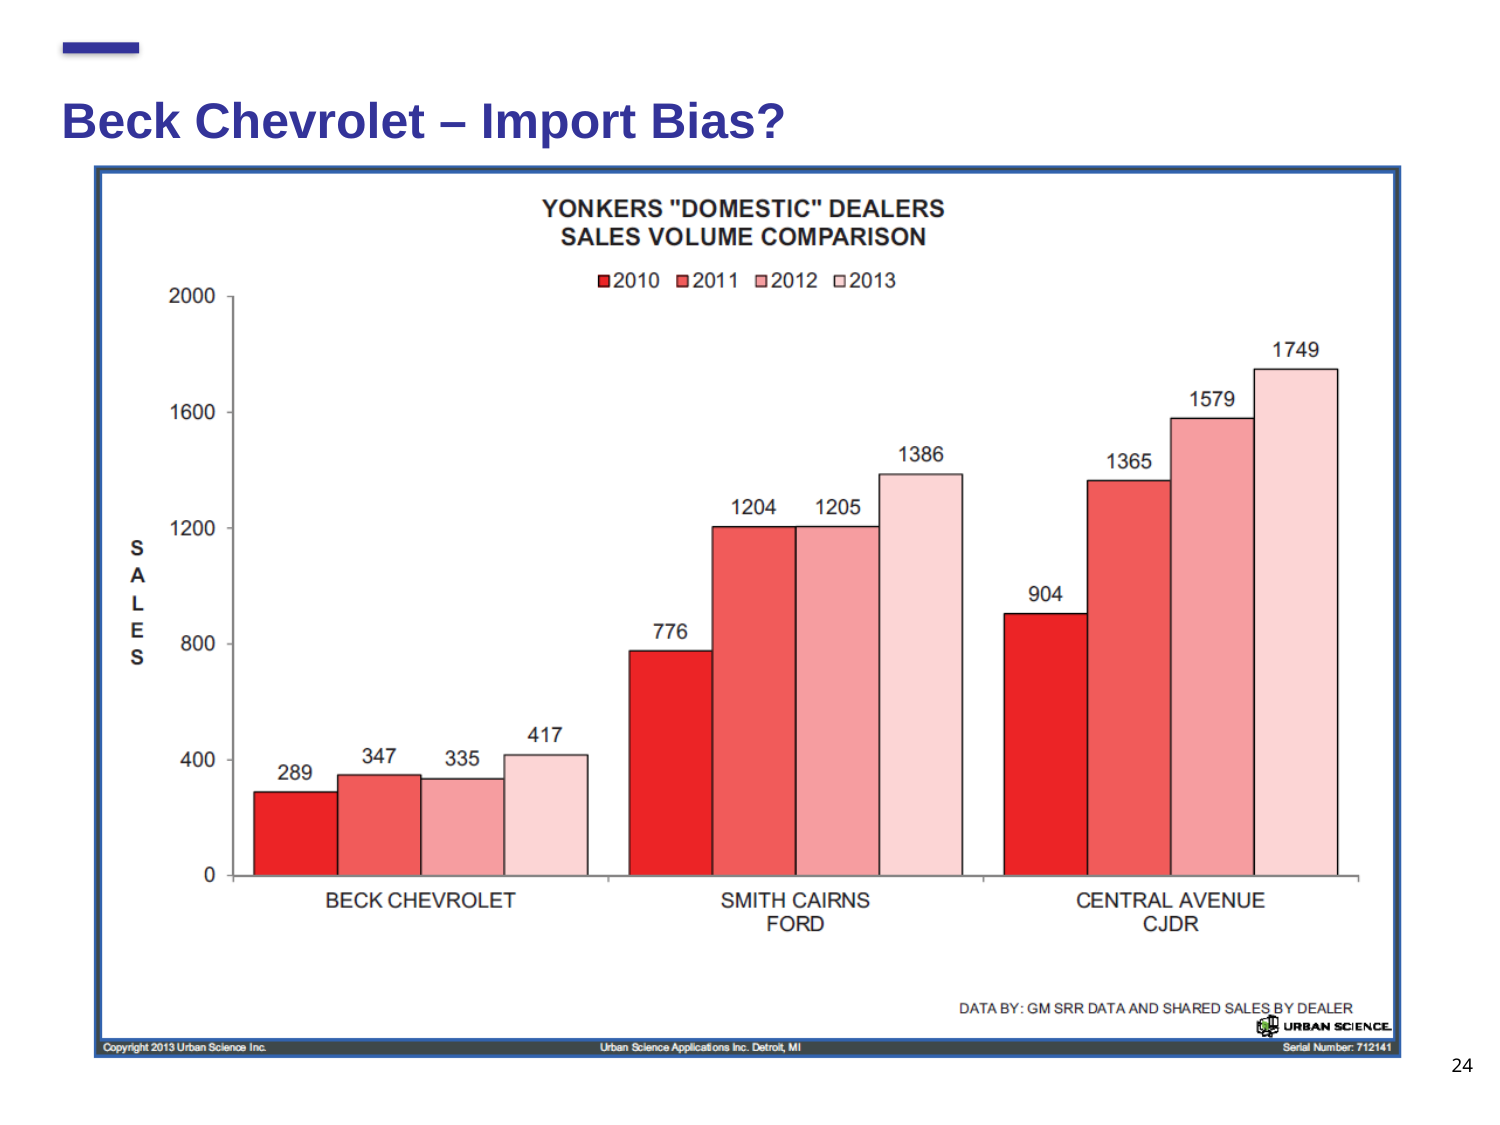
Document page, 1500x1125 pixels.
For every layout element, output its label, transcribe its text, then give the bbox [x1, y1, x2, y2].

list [87, 162, 1413, 1063]
title Beck Chevrolet – Import Bias? [46, 53, 1466, 190]
slide_number 24 [1402, 1045, 1489, 1104]
